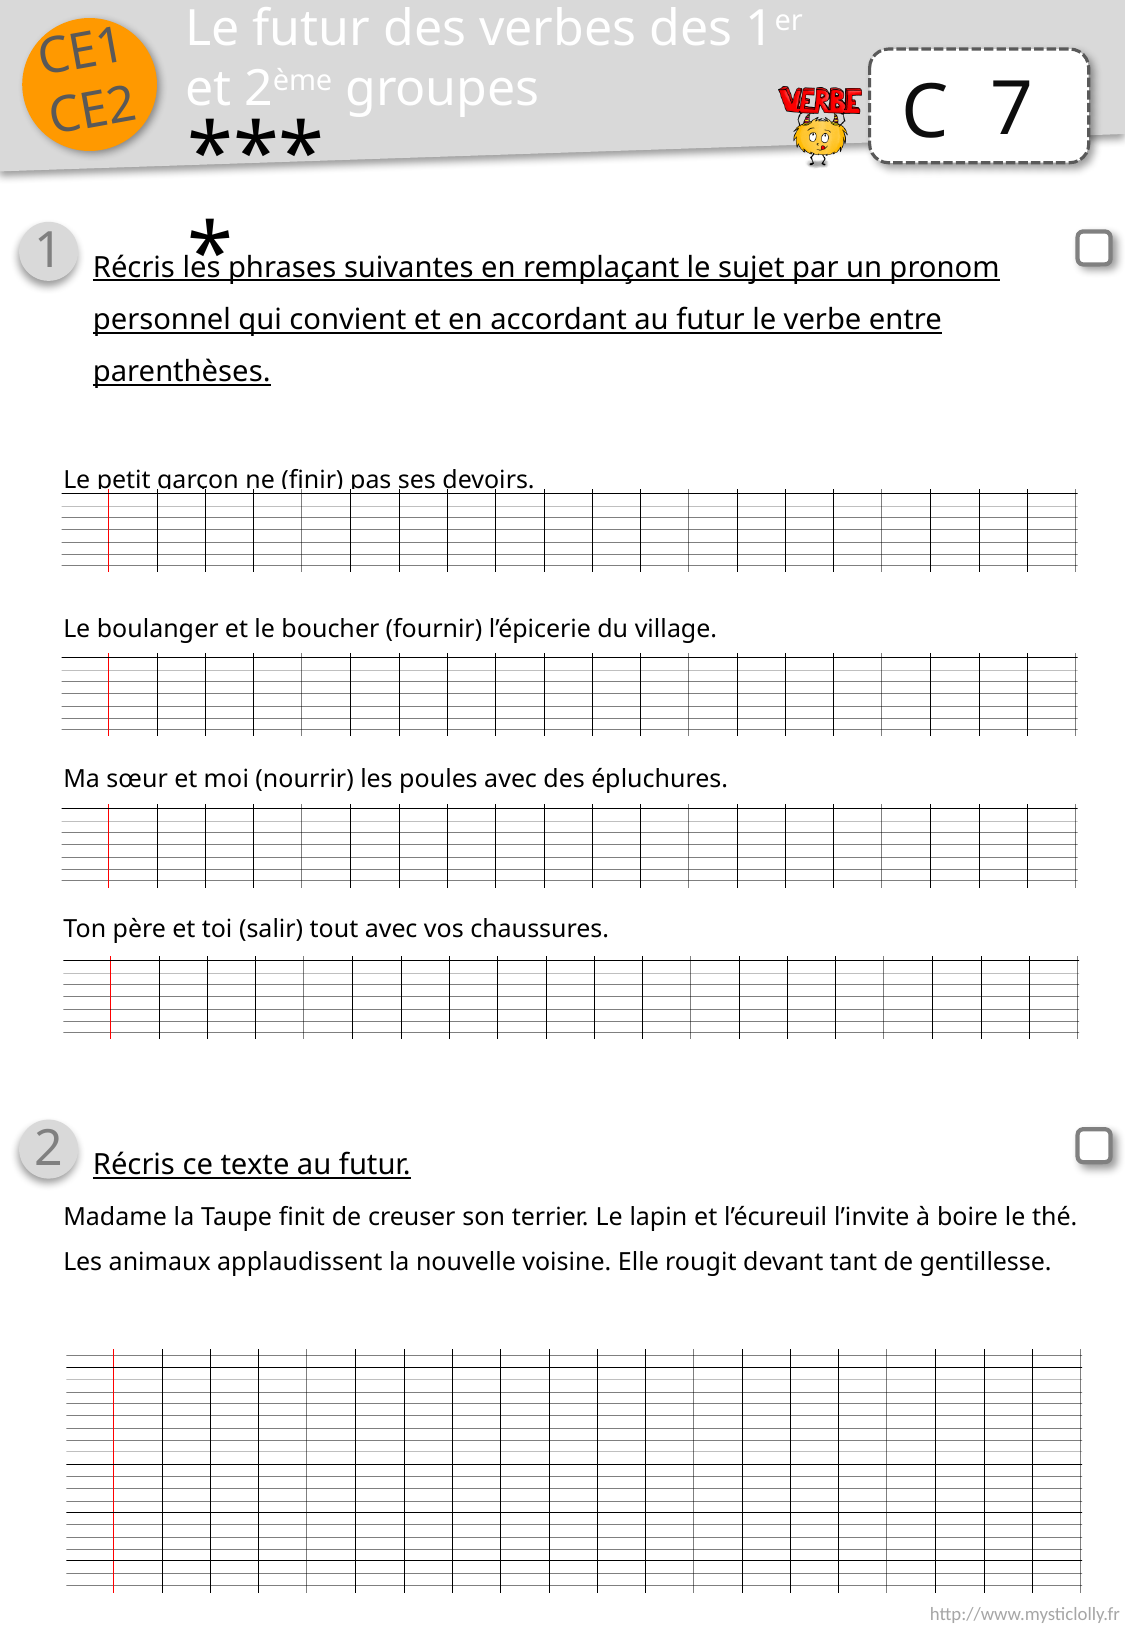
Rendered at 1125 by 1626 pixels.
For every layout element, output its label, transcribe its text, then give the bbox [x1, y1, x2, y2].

picture [61, 804, 1078, 888]
picture [61, 652, 1078, 736]
text_box Madame la Taupe finit de creuser son terrier. Le lapin et l’écureuil l’invite à boire le thé. Les animaux applaudissent la nouvelle voisine. Elle rougit devant tant de gentillesse. [48, 1198, 1094, 1284]
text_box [18, 1107, 1111, 1190]
list Le futur des verbes des 1er et 2ème groupes [170, 5, 870, 106]
list 7 [975, 52, 1113, 166]
picture [61, 489, 1078, 572]
list **** [172, 91, 362, 150]
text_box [18, 209, 1111, 398]
picture [778, 106, 862, 172]
picture [63, 955, 1080, 1039]
picture [66, 1348, 1083, 1593]
text_box Le petit garçon ne (finir) pas ses devoirs. Le boulanger et le boucher (fournir) l’épicerie du village. Ma sœur et moi (nourrir) les poules avec des épluchures. Ton père et toi (salir) tout avec vos chaussures. [48, 410, 1094, 950]
